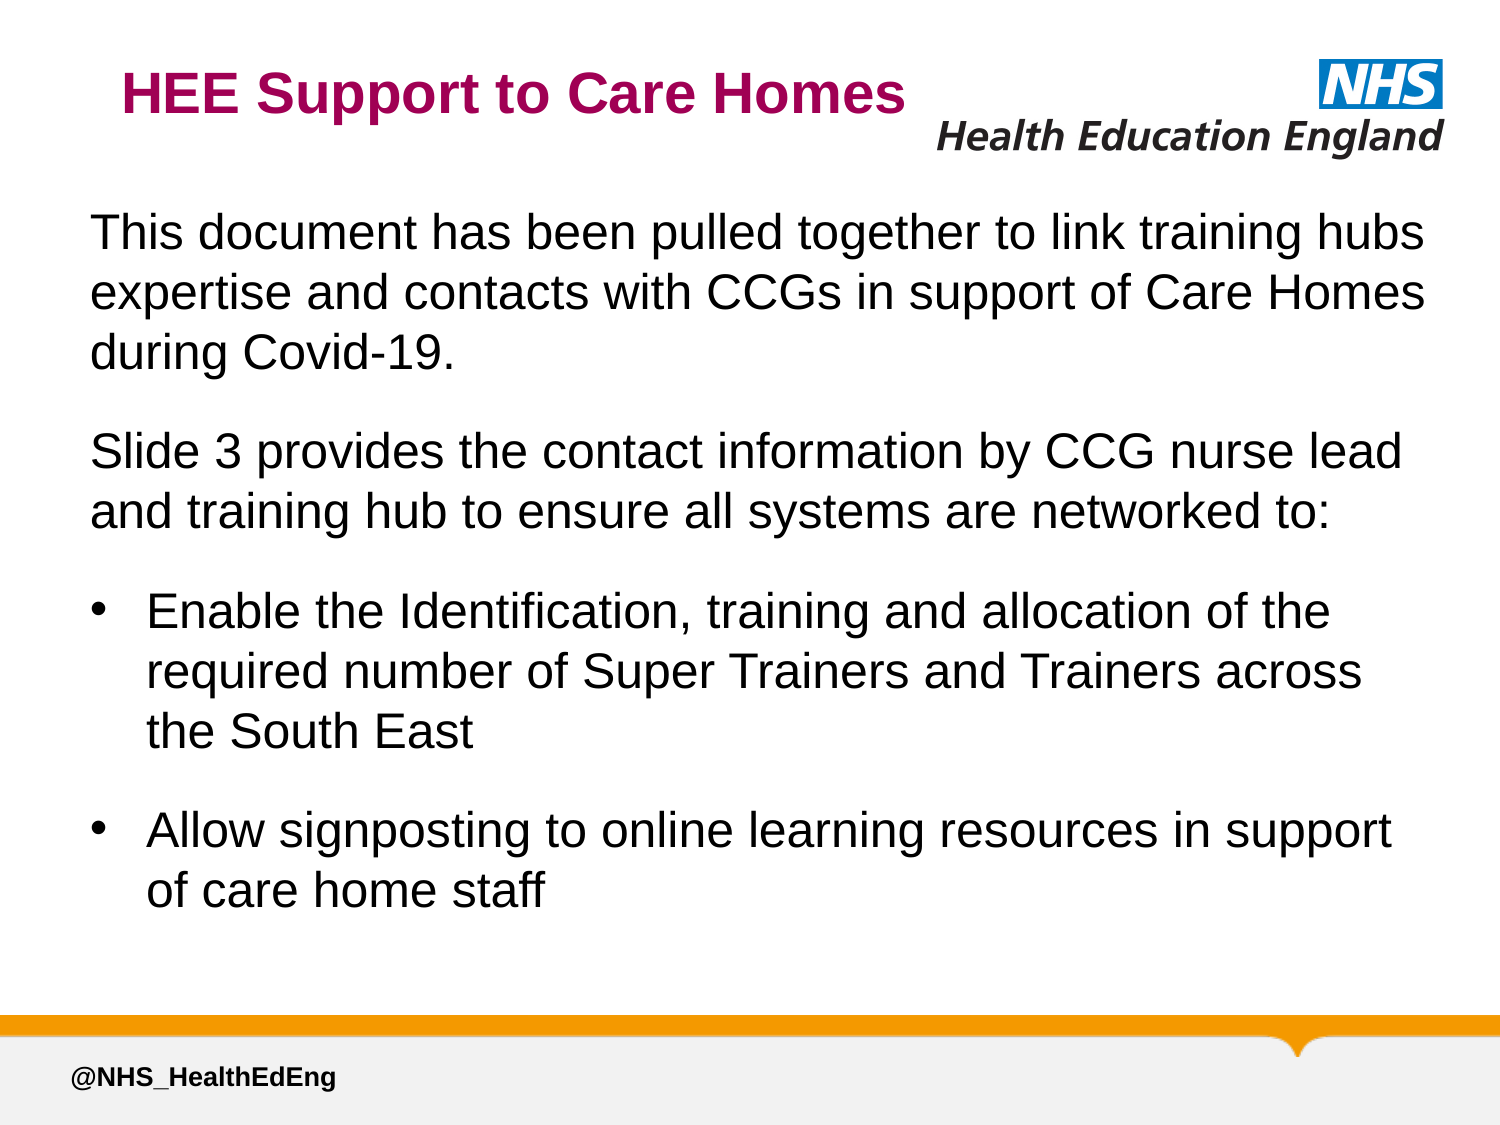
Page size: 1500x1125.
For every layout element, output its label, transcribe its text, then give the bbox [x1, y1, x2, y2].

picture [936, 59, 1445, 160]
title HEE Support to Care Homes [106, 47, 1382, 159]
list This document has been pulled together to link training hubs expertise and contacts with CCGs in support of Care Homes during Covid-19. Slide 3 provides the contact information by CCG nurse lead and training hub to ensure all systems are networked to: Enable the Identification, training and allocation of the required number of Super Trainers and Trainers across the South East Allow signposting to online learning resources in support of care home staff [75, 192, 1452, 991]
text_box @NHS_HealthEdEng [55, 1052, 932, 1113]
